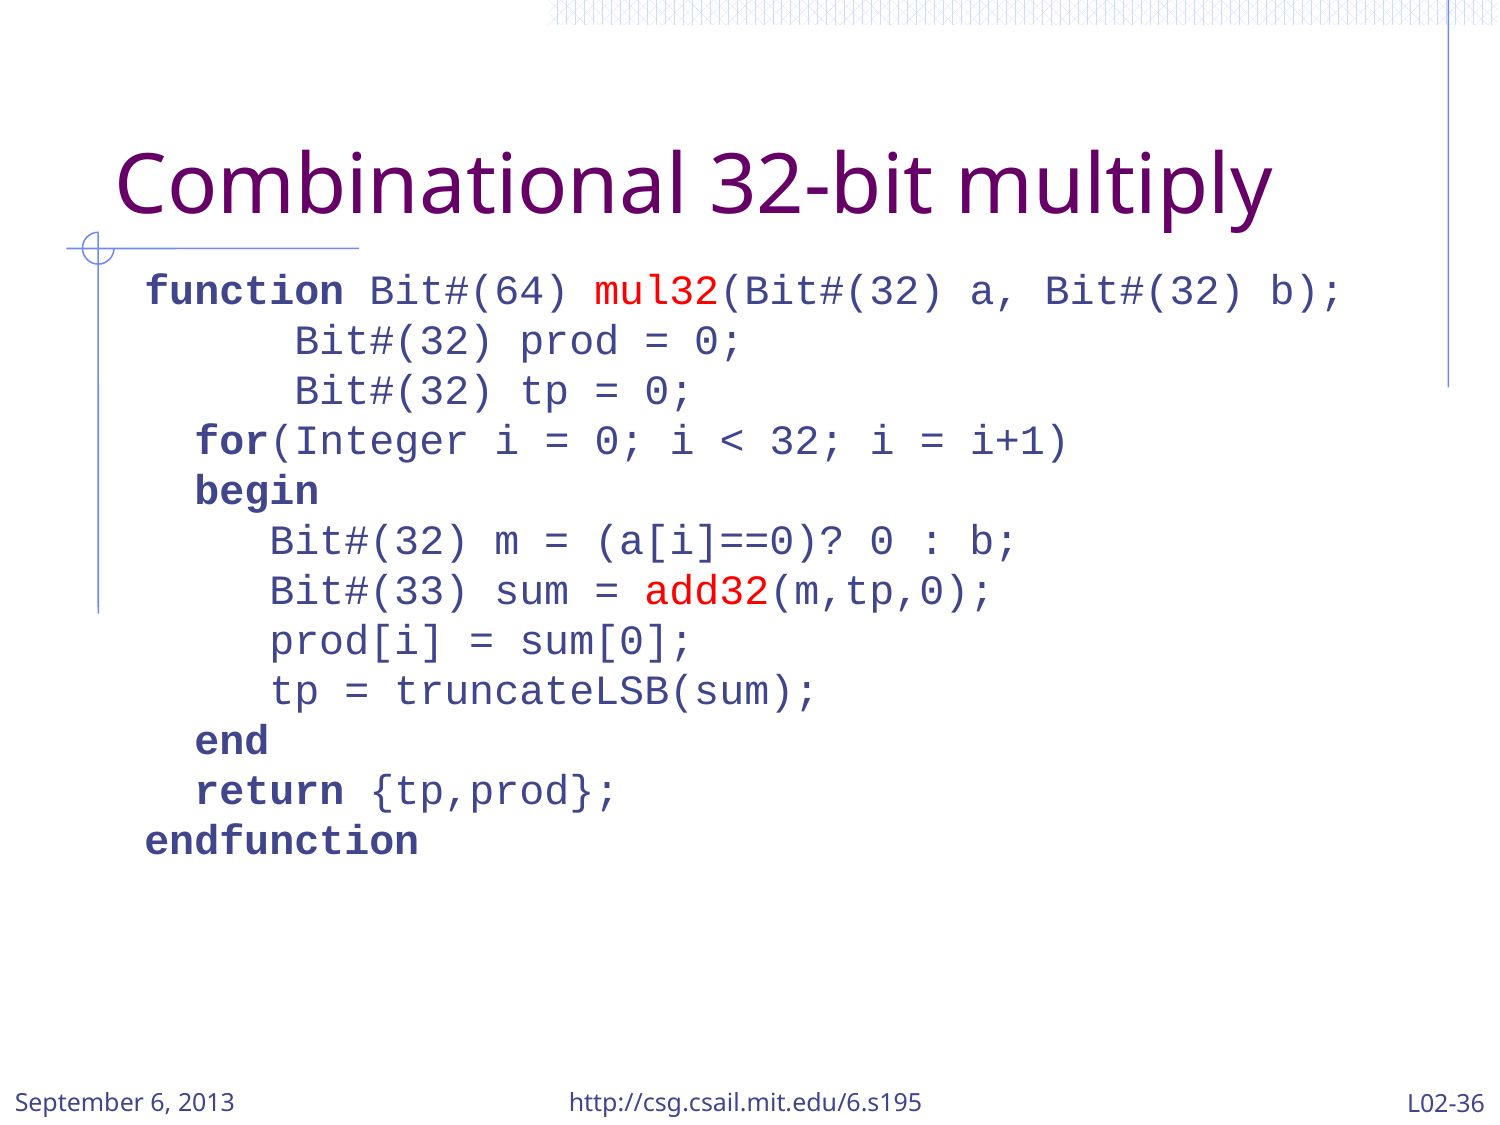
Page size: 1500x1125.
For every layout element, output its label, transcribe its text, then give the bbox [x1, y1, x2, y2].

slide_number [0, 1081, 300, 1125]
title Combinational 32-bit multiply [99, 49, 1449, 238]
list function Bit#(64) mul32(Bit#(32) a, Bit#(32) b); Bit#(32) prod = 0; Bit#(32) tp = 0; for(Integer i = 0; i < 32; i = i+1) begin Bit#(32) m = (a[i]==0)? 0 : b; Bit#(33) sum = add32(m,tp,0); prod[i] = sum[0]; tp = truncateLSB(sum); end return {tp,prod}; endfunction [129, 254, 1454, 931]
footer http://csg.csail.mit.edu/6.s195 [508, 1081, 984, 1125]
slide_number L02-36 [1337, 1082, 1500, 1125]
